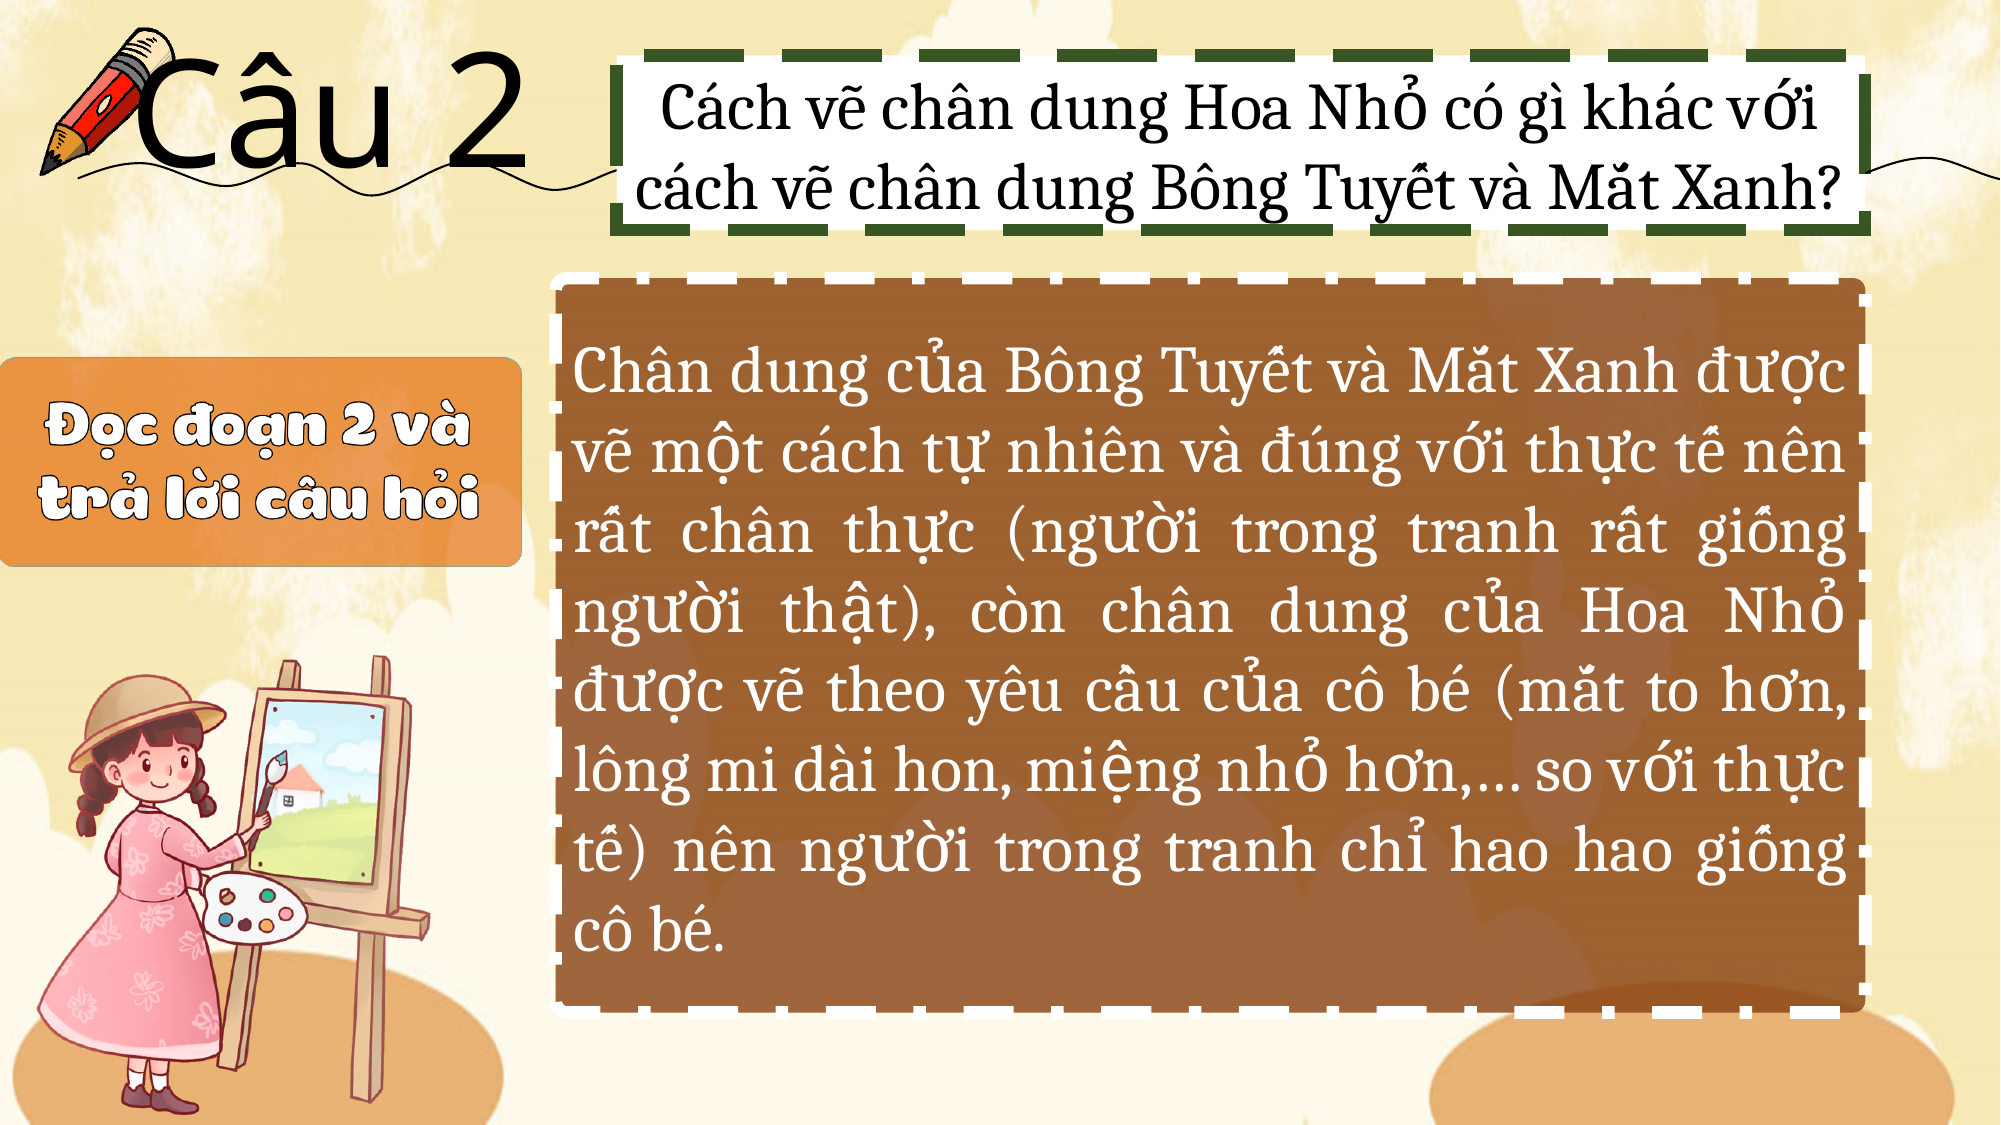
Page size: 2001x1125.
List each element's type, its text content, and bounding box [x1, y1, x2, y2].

text_box [252, 160, 616, 197]
text_box Chân dung của Bông Tuyết và Mắt Xanh được vẽ một cách tự nhiên và đúng với thực tế nên rất chân thực (người trong tranh rất giống người thật), còn chân dung của Hoa Nhỏ được vẽ theo yêu cầu của cô bé (mắt to hơn, lông mi dài hon, miệng nhỏ hơn,… so với thực tế) nên người trong tranh chỉ hao hao giống cô bé. [554, 277, 1867, 1014]
text_box Câu 2 [107, 178, 556, 207]
text_box [1865, 156, 2000, 181]
text_box Câu 2 [252, 0, 556, 177]
picture [0, 0, 2001, 1125]
text_box Cách vẽ chân dung Hoa Nhỏ có gì khác với cách vẽ chân dung Bông Tuyết và Mắt Xanh? [616, 54, 1866, 231]
